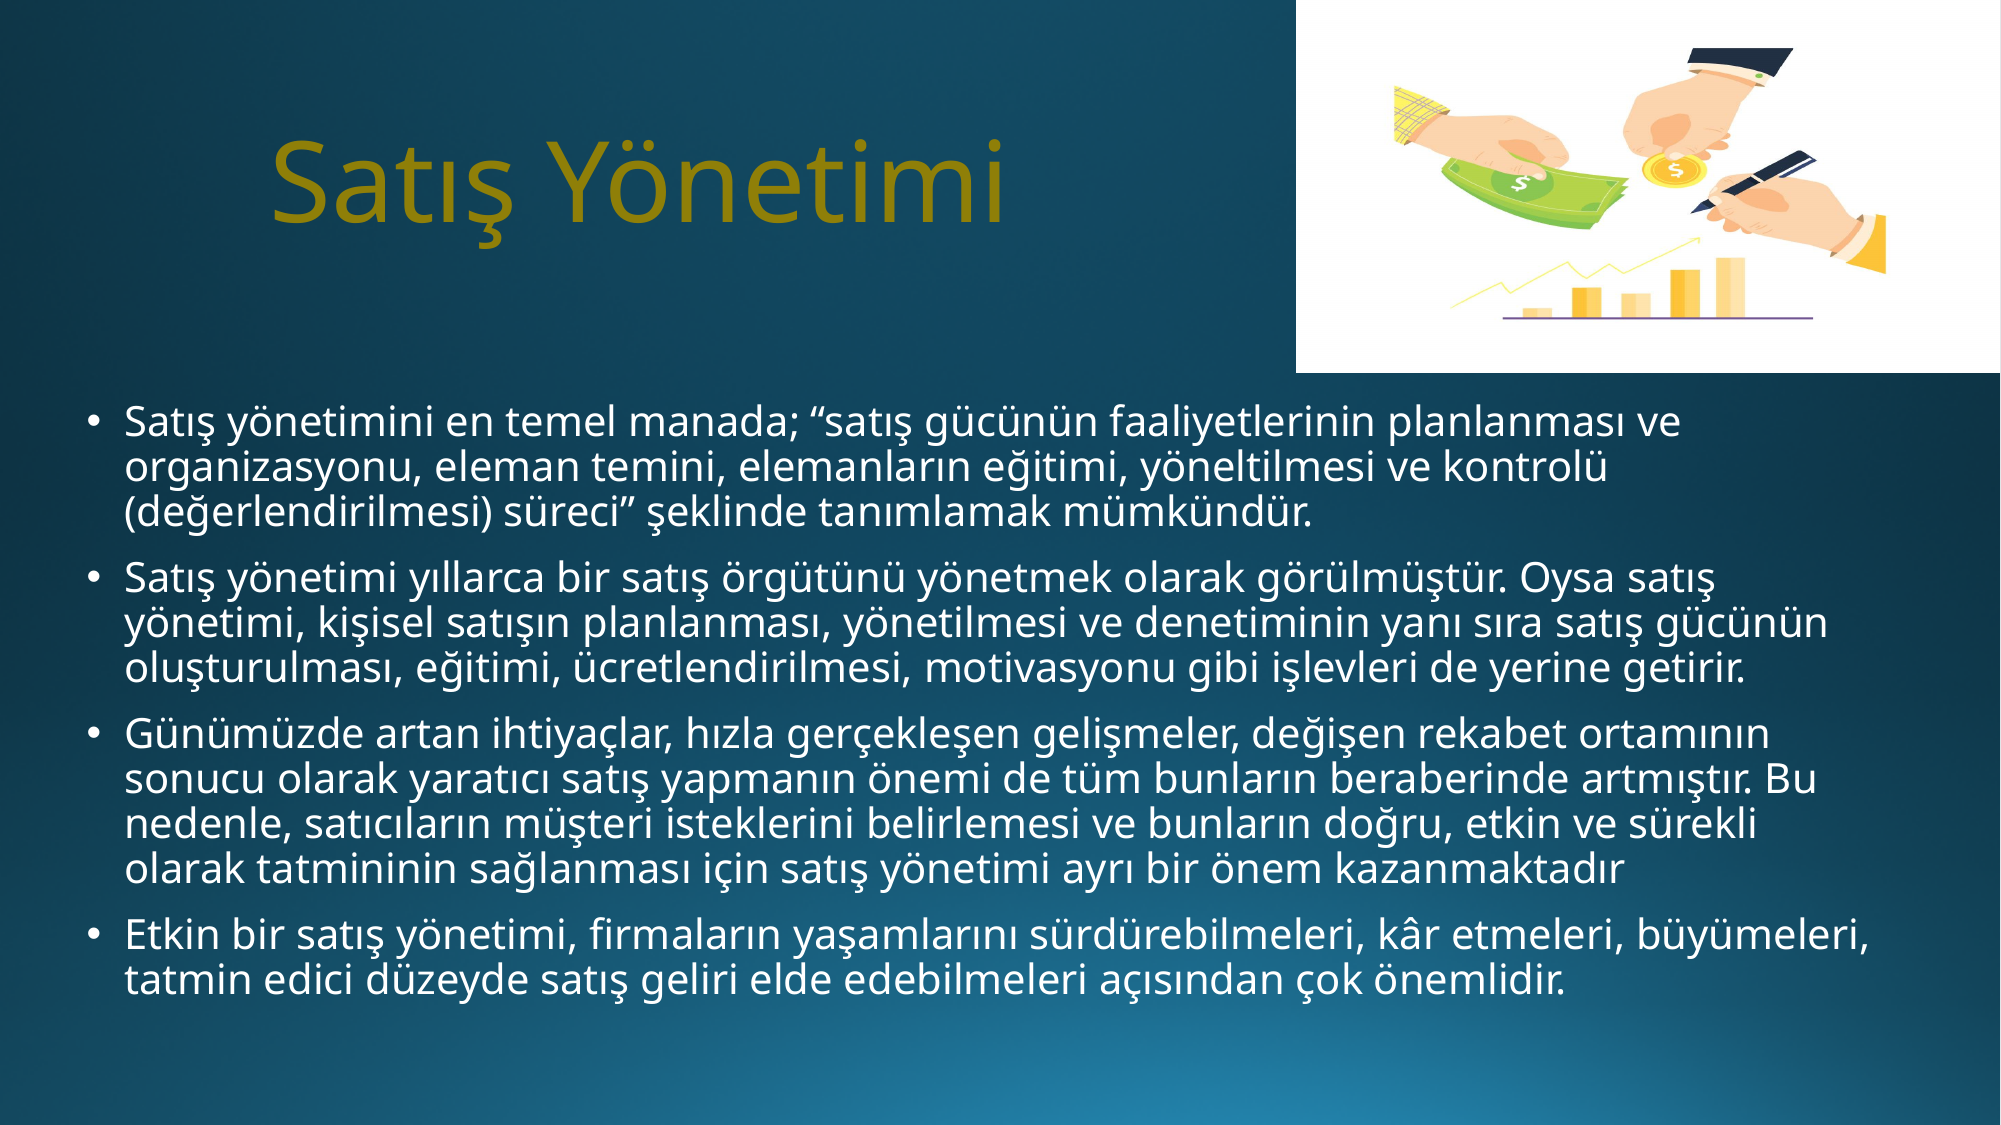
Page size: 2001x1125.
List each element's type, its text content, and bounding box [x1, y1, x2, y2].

list Satış yönetimini en temel manada; “satış gücünün faaliyetlerinin planlanması ve organizasyonu, eleman temini, elemanların eğitimi, yöneltilmesi ve kontrolü (değerlendirilmesi) süreci” şeklinde tanımlamak mümkündür. Satış yönetimi yıllarca bir satış örgütünü yönetmek olarak görülmüştür. Oysa satış yönetimi, kişisel satışın planlanması, yönetilmesi ve denetiminin yanı sıra satış gücünün oluşturulması, eğitimi, ücretlendirilmesi, motivasyonu gibi işlevleri de yerine getirir. Günümüzde artan ihtiyaçlar, hızla gerçekleşen gelişmeler, değişen rekabet ortamının sonucu olarak yaratıcı satış yapmanın önemi de tüm bunların beraberinde artmıştır. Bu nedenle, satıcıların müşteri isteklerini belirlemesi ve bunların doğru, etkin ve sürekli olarak tatmininin sağlanması için satış yönetimi ayrı bir önem kazanmaktadır Etkin bir satış yönetimi, firmaların yaşamlarını sürdürebilmeleri, kâr etmeleri, büyümeleri, tatmin edici düzeyde satış geliri elde edebilmeleri açısından çok önemlidir. [71, 392, 1902, 1107]
title Satış Yönetimi [225, 103, 1040, 269]
picture [0, 0, 2001, 1125]
